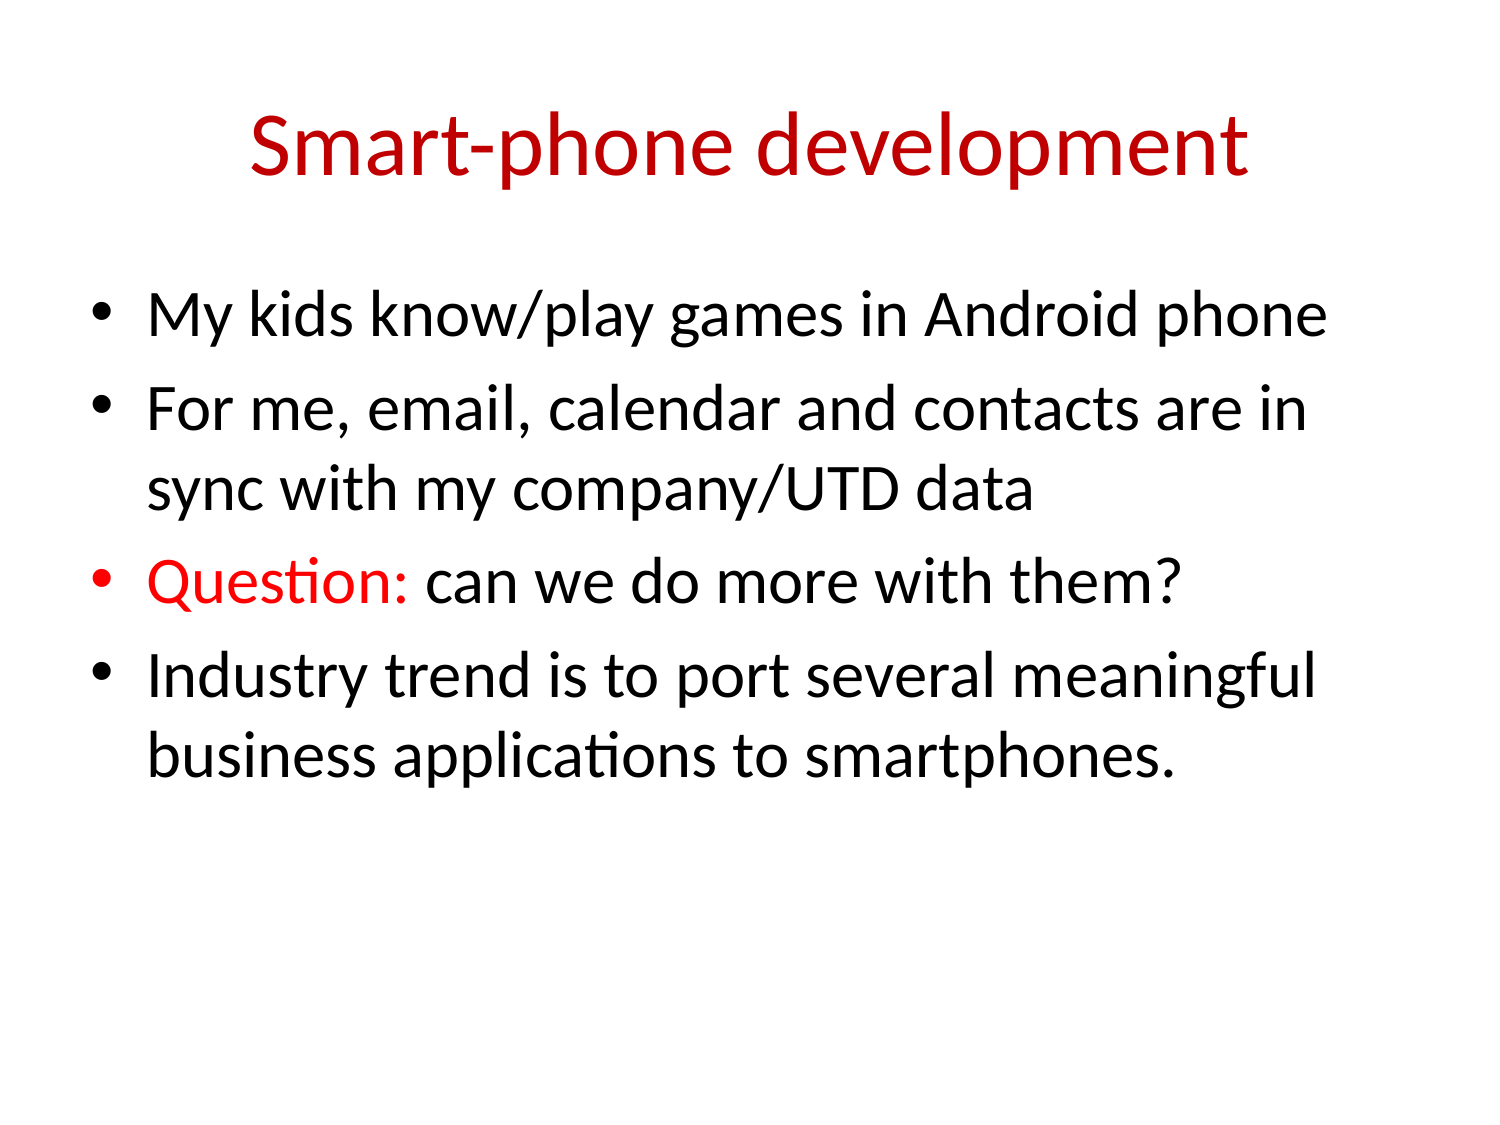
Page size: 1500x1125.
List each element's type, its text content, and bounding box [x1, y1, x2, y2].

title Smart-phone development [75, 45, 1425, 233]
list My kids know/play games in Android phone For me, email, calendar and contacts are in sync with my company/UTD data Question: can we do more with them? Industry trend is to port several meaningful business applications to smartphones. [75, 262, 1425, 1005]
